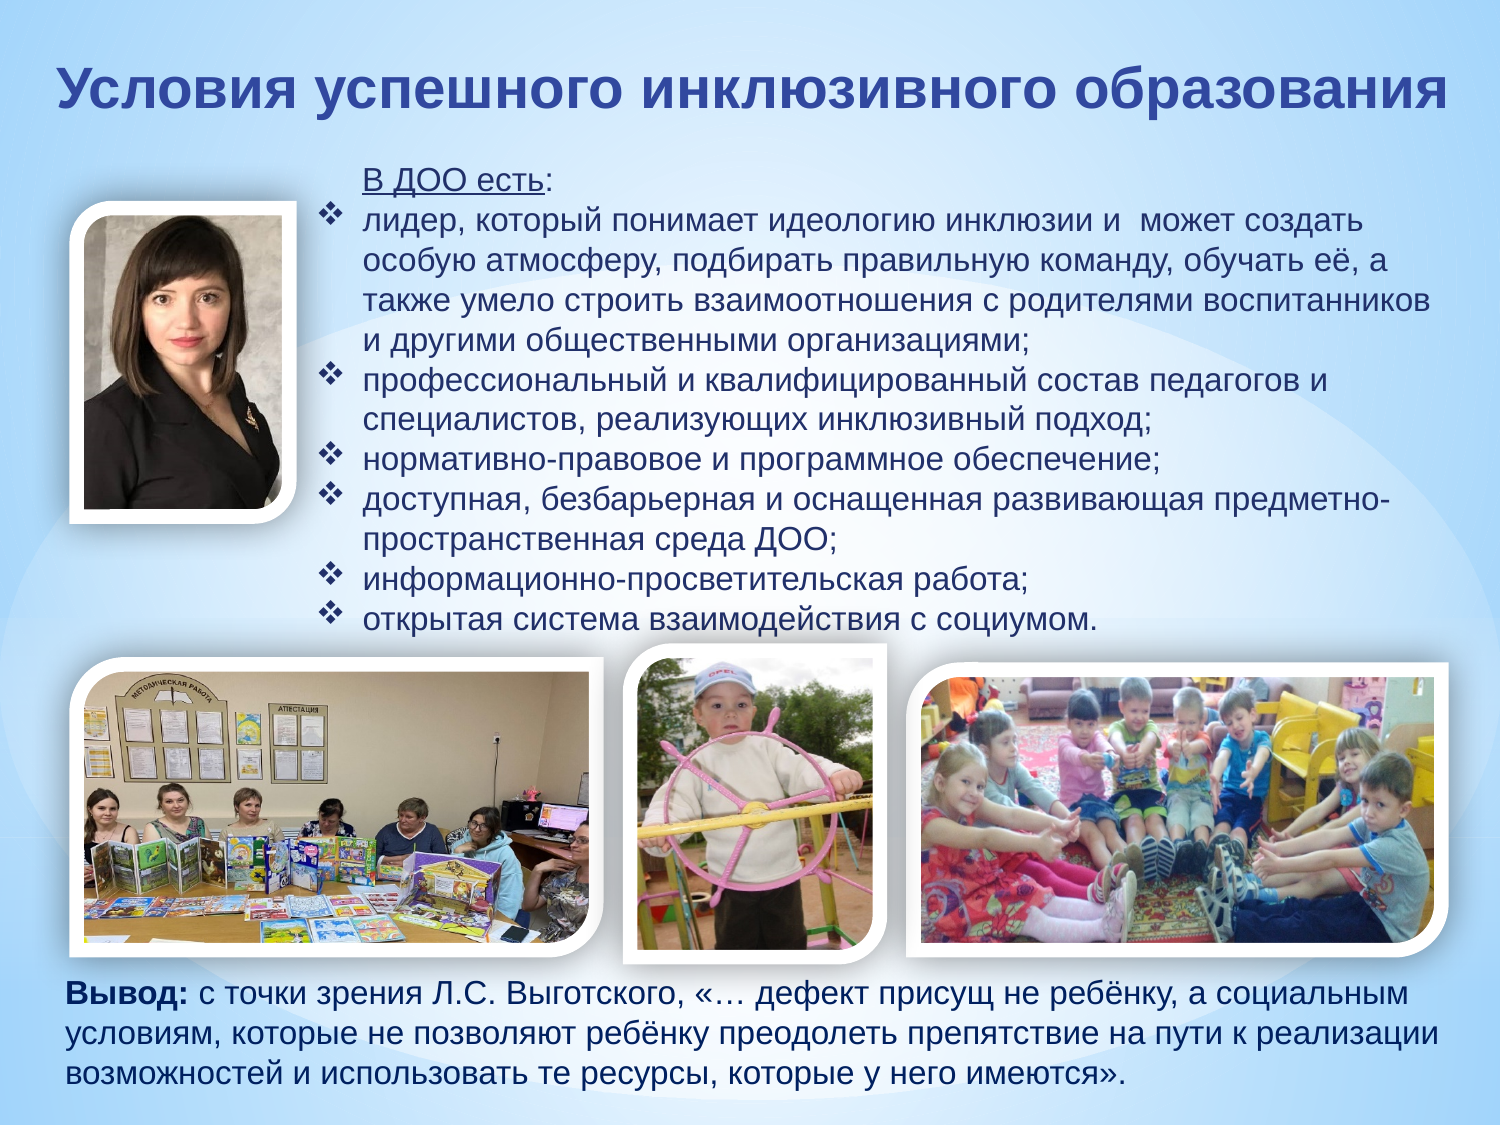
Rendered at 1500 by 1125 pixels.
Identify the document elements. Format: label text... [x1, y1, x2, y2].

text_box В ДОО есть: лидер, который понимает идеологию инклюзии и может создать особую атмосферу, подбирать правильную команду, обучать её, а также умело строить взаимоотношения с родителями воспитанников и другими общественными организациями; профессиональный и квалифицированный состав педагогов и специалистов, реализующих инклюзивный подход; нормативно-правовое и программное обеспечение; доступная, безбарьерная и оснащенная развивающая предметно-пространственная среда ДОО; информационно-просветительская работа; открытая система взаимодействия с социумом. [301, 150, 1459, 645]
text_box Вывод: с точки зрения Л.С. Выготского, «… дефект присущ не ребёнку, а социальным условиям, которые не позволяют ребёнку преодолеть препятствие на пути к реализации возможностей и использовать те ресурсы, которые у него имеются». [50, 964, 1459, 1099]
picture [913, 669, 1442, 951]
picture [76, 207, 290, 517]
text_box Условия успешного инклюзивного образования [35, 42, 1471, 128]
picture [76, 664, 597, 951]
picture [629, 650, 881, 958]
